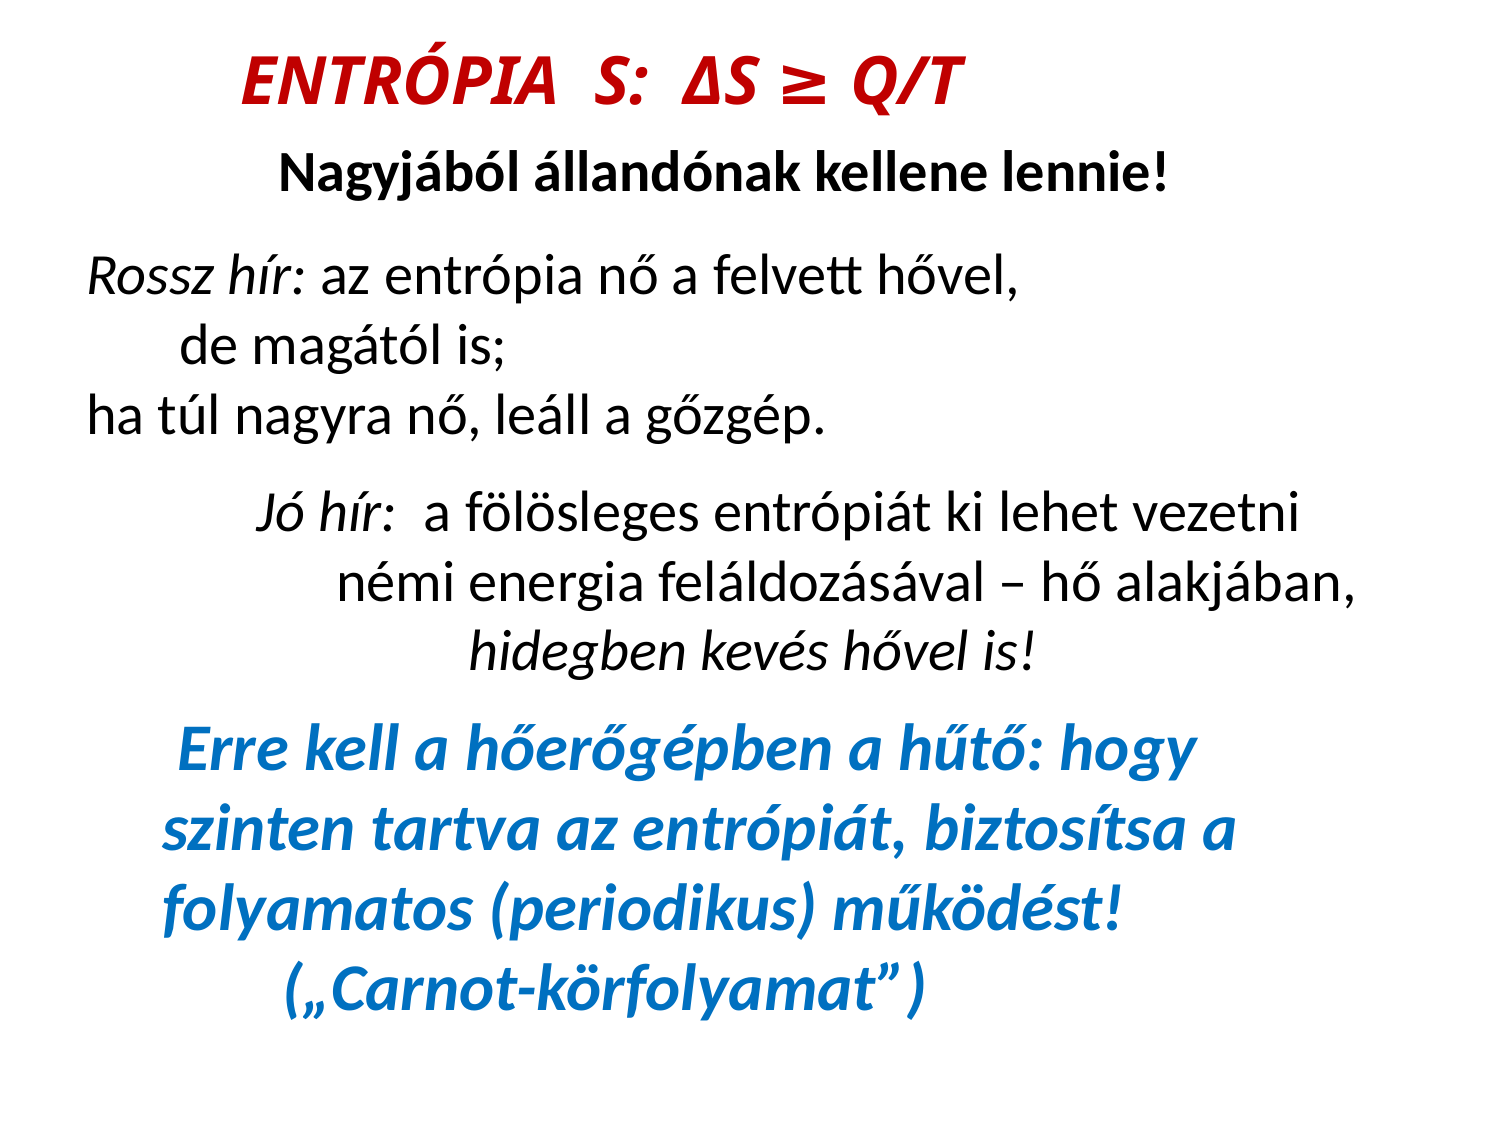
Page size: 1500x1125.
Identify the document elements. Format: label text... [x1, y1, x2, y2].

text_box Jó hír: a fölösleges entrópiát ki lehet vezetni némi energia feláldozásával – hő alakjában, hidegben kevés hővel is! [242, 465, 1447, 690]
text_box Nagyjából állandónak kellene lennie! [263, 125, 1186, 211]
text_box Erre kell a hőerőgépben a hűtő: hogy szinten tartva az entrópiát, biztosítsa a folyamatos (periodikus) működést! („Carnot-körfolyamat”) [147, 696, 1365, 1032]
text_box ENTRÓPIA S: ΔS ≥ Q/T [210, 30, 978, 126]
text_box Rossz hír: az entrópia nő a felvett hővel, de magától is; ha túl nagyra nő, leáll a gőzgép. [71, 229, 1036, 454]
